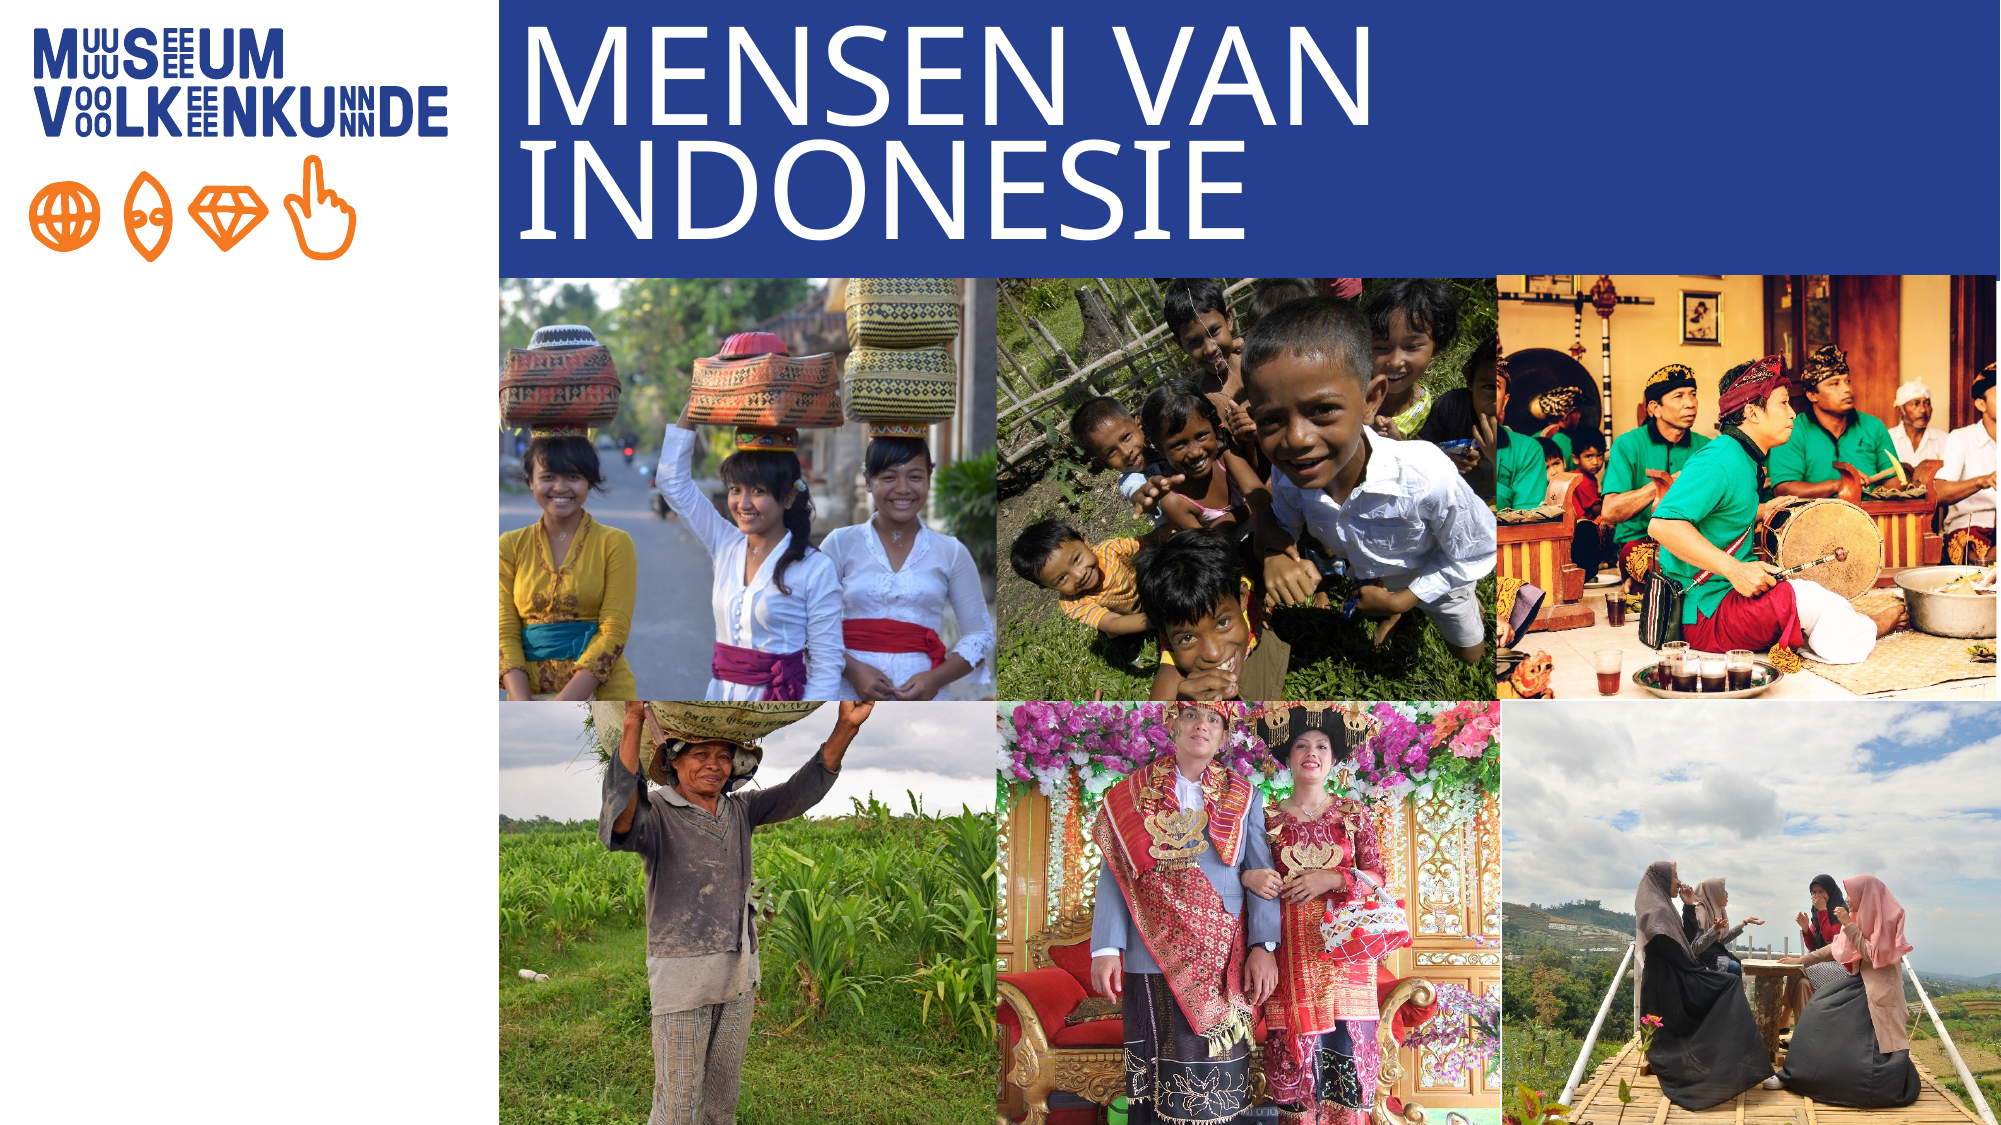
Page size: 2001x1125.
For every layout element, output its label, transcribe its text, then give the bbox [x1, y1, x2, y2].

picture [1502, 701, 2001, 1125]
picture [499, 275, 1997, 1125]
list mensen van indonesie [500, 30, 1985, 140]
